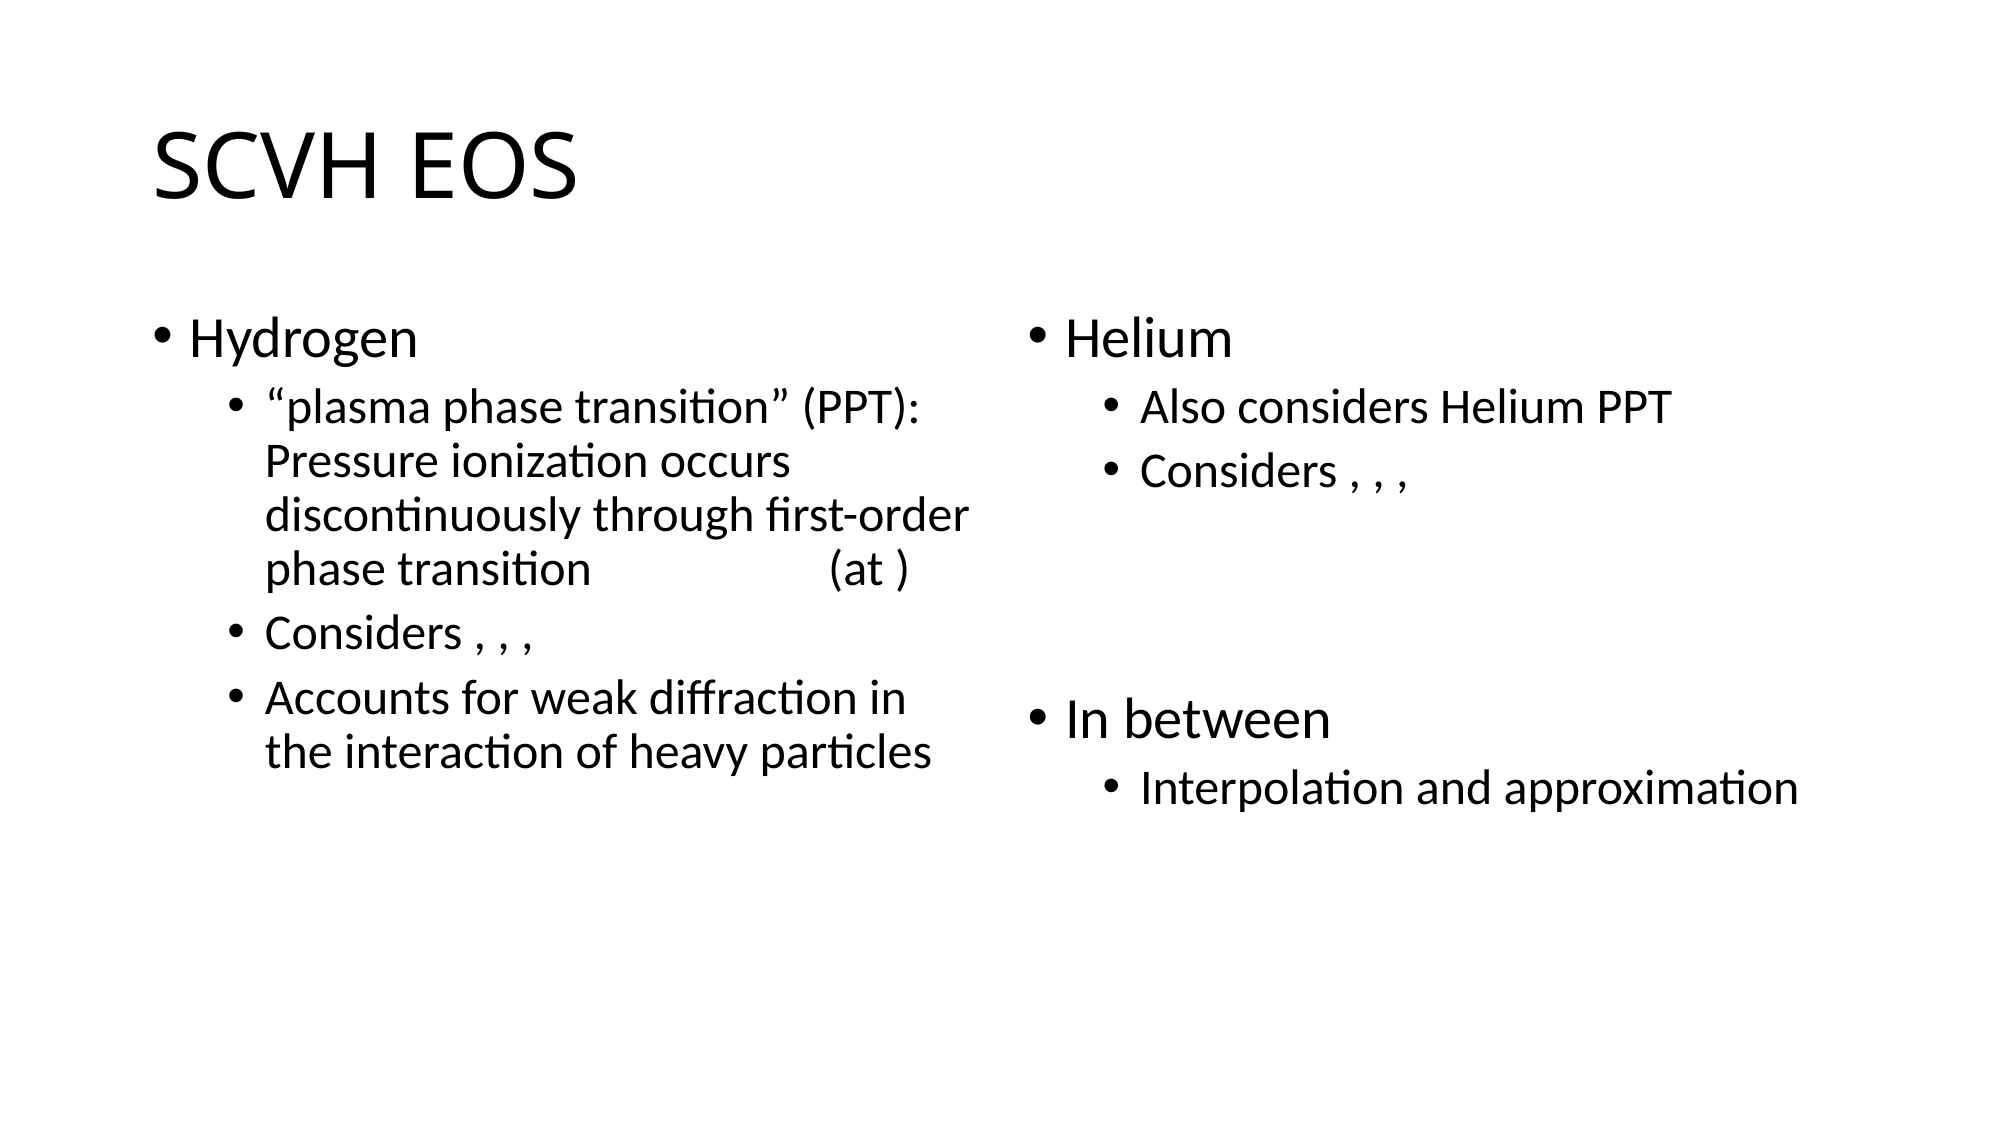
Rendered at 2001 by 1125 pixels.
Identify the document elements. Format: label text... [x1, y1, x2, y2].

title SCVH EOS [137, 59, 1863, 278]
text_box In between Interpolation and approximation [1012, 680, 1863, 1041]
